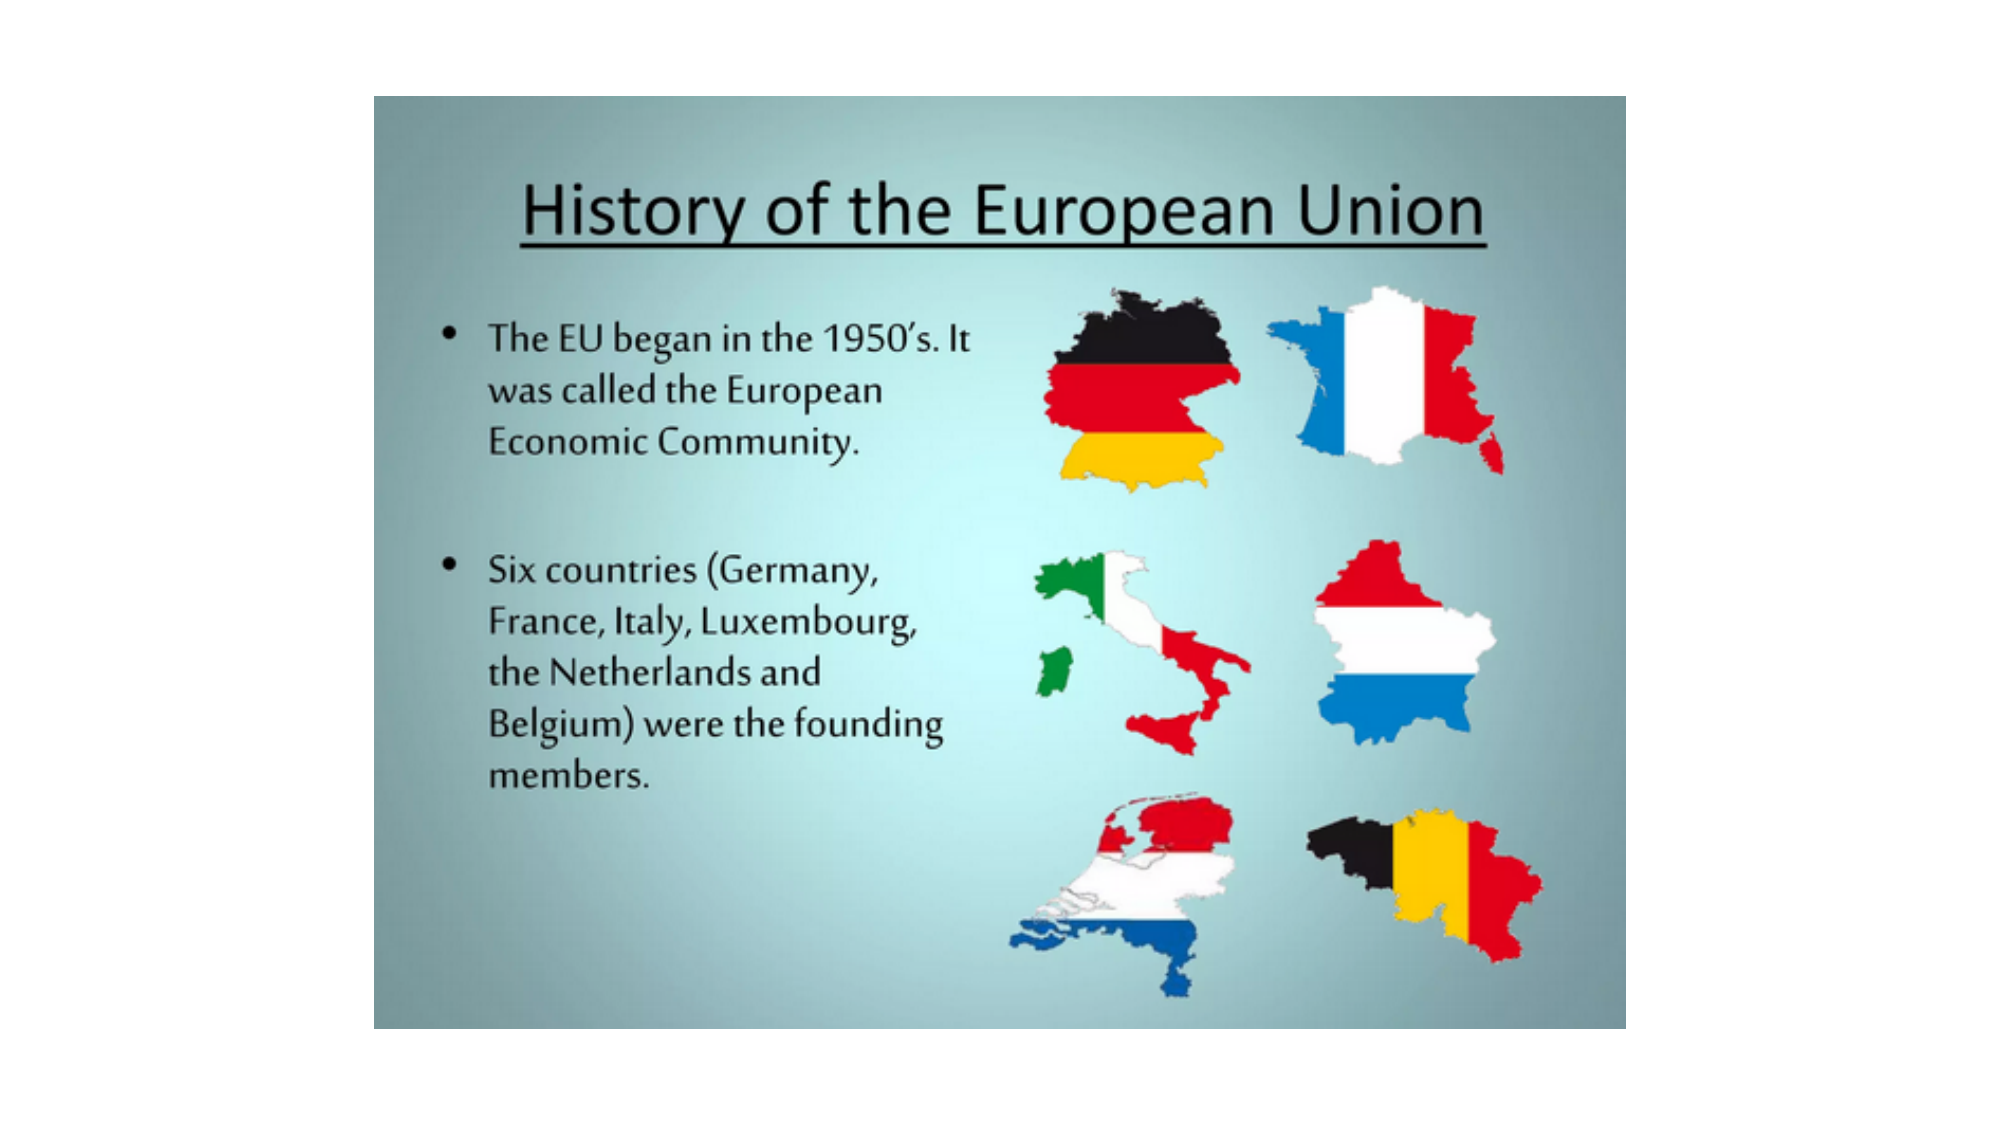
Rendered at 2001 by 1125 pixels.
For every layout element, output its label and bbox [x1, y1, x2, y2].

list [373, 96, 1626, 1029]
